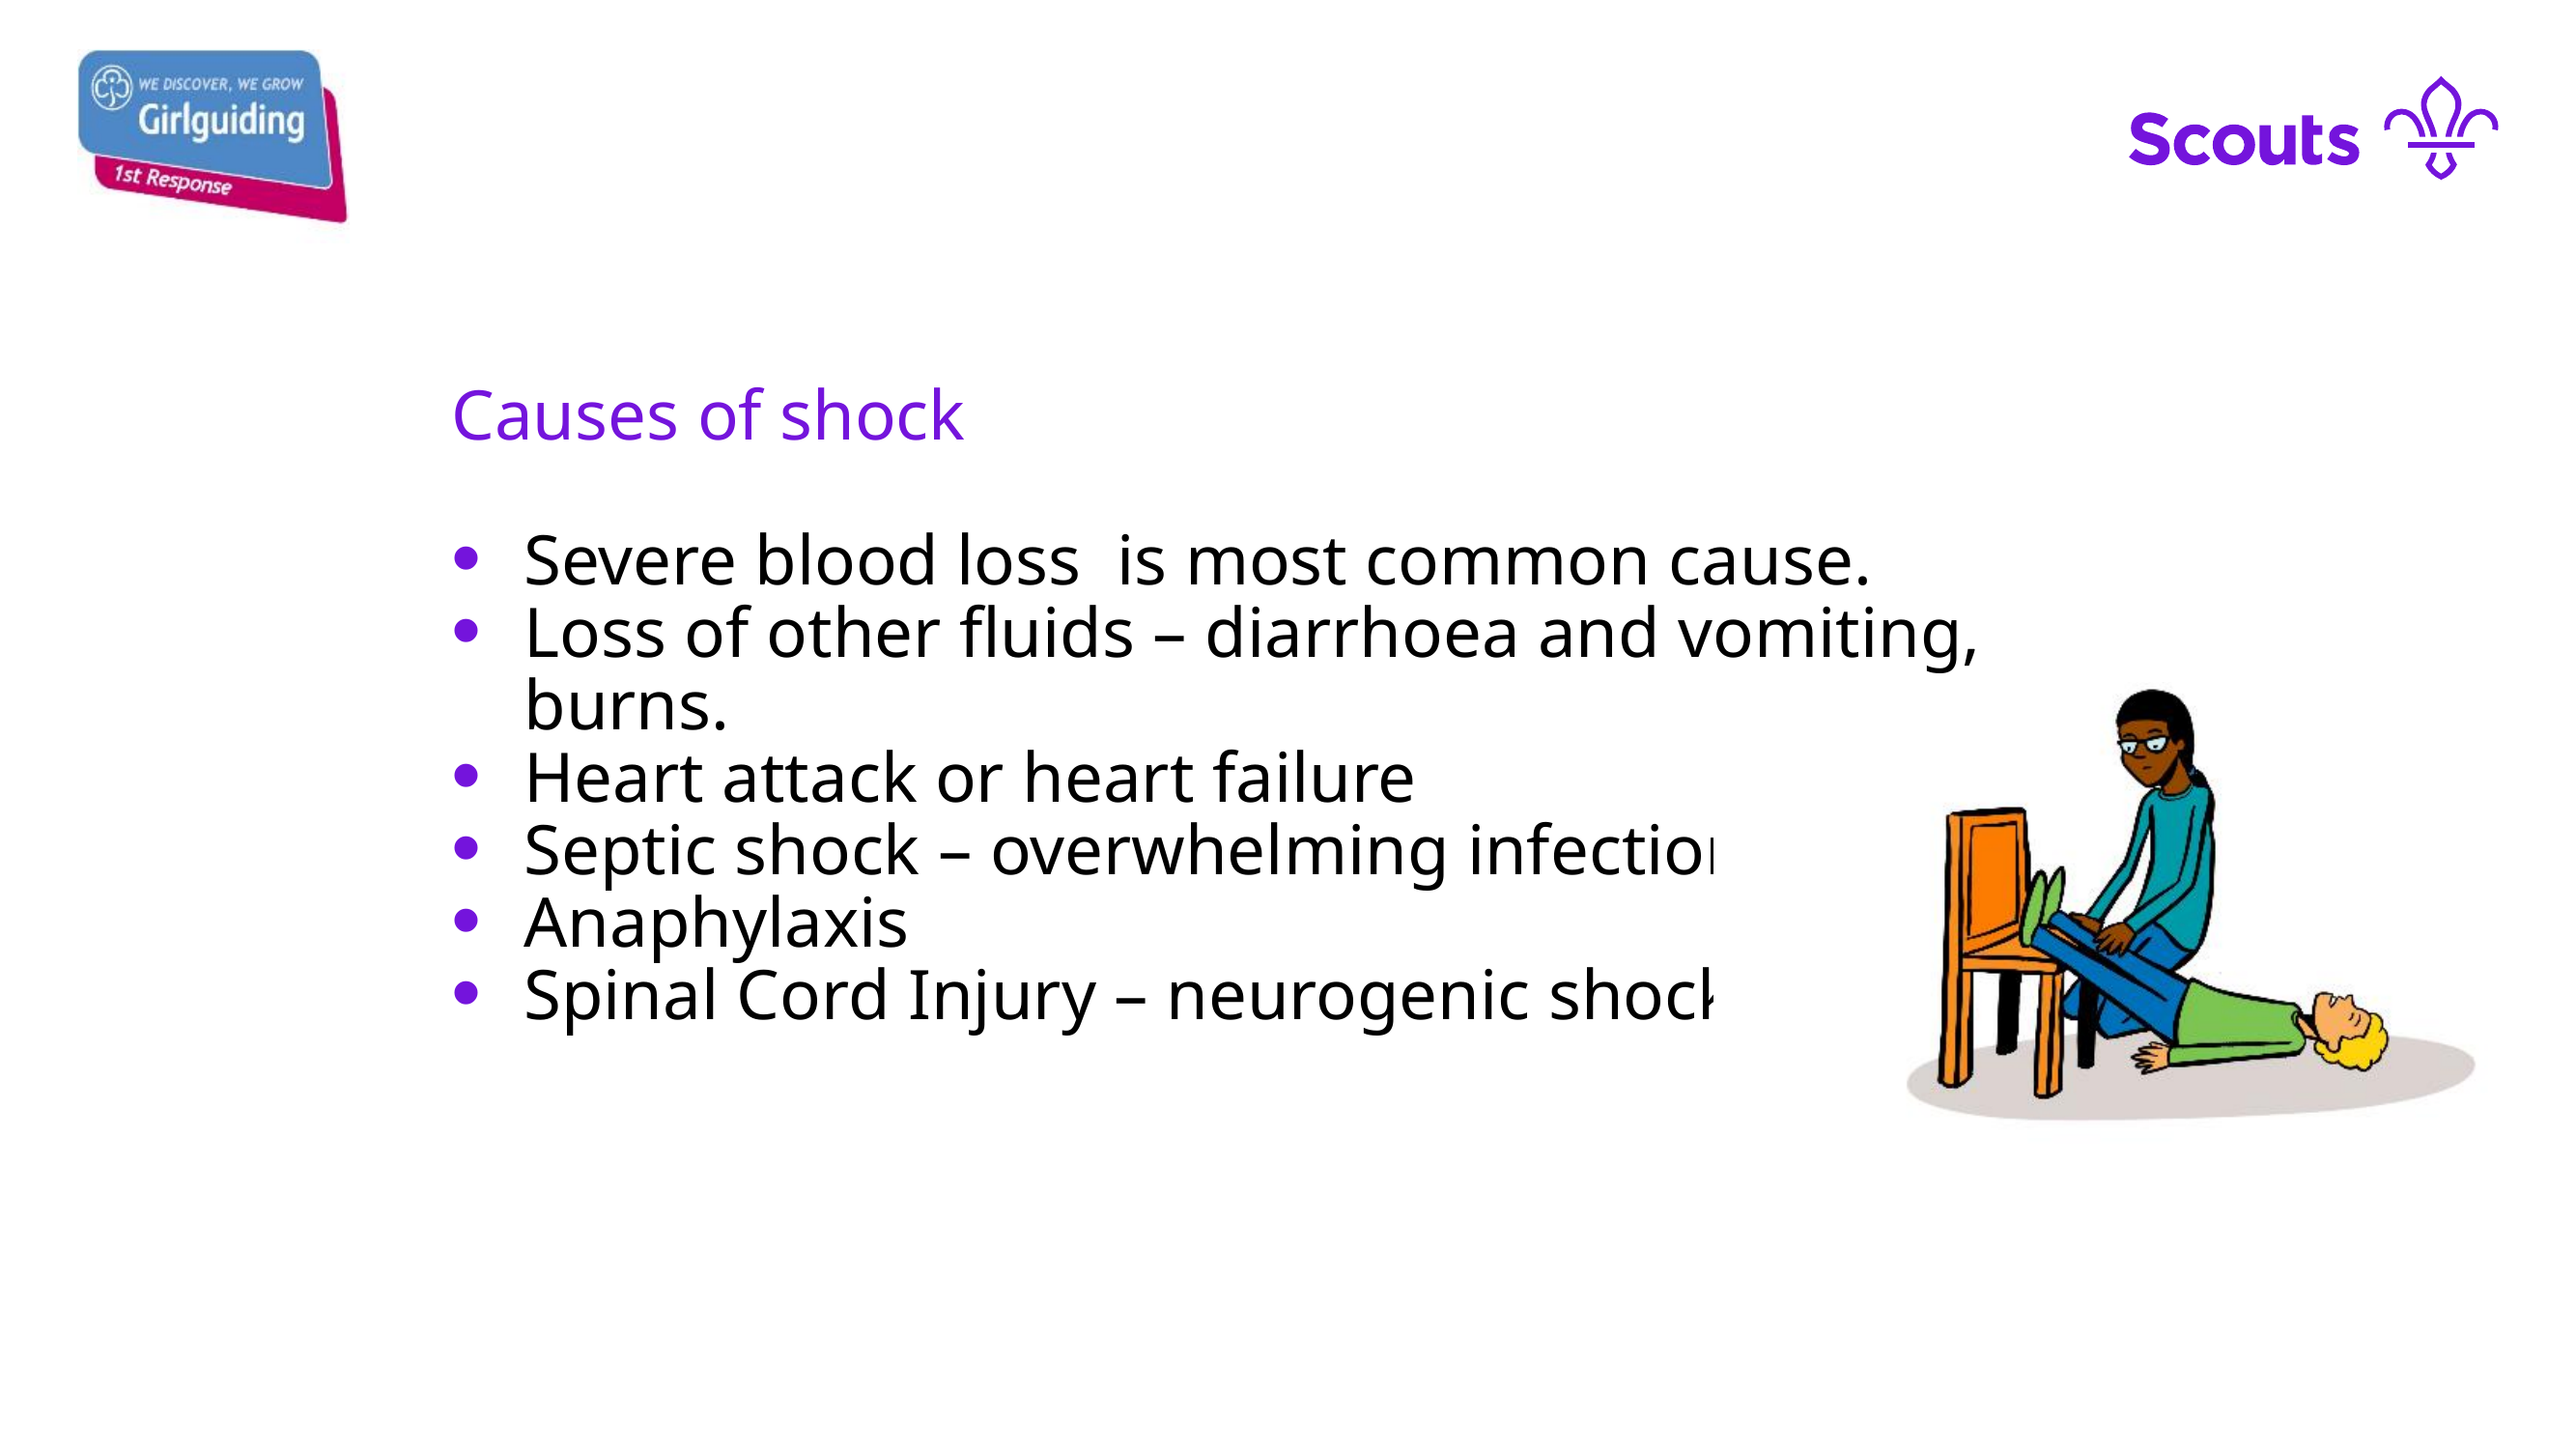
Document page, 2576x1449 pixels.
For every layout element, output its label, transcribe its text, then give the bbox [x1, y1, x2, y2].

picture [1713, 682, 2505, 1346]
list Causes of shock Severe blood loss is most common cause. Loss of other fluids – diarrhoea and vomiting, burns. Heart attack or heart failure Septic shock – overwhelming infection Anaphylaxis Spinal Cord Injury – neurogenic shock [448, 381, 2128, 1186]
picture [76, 49, 350, 244]
